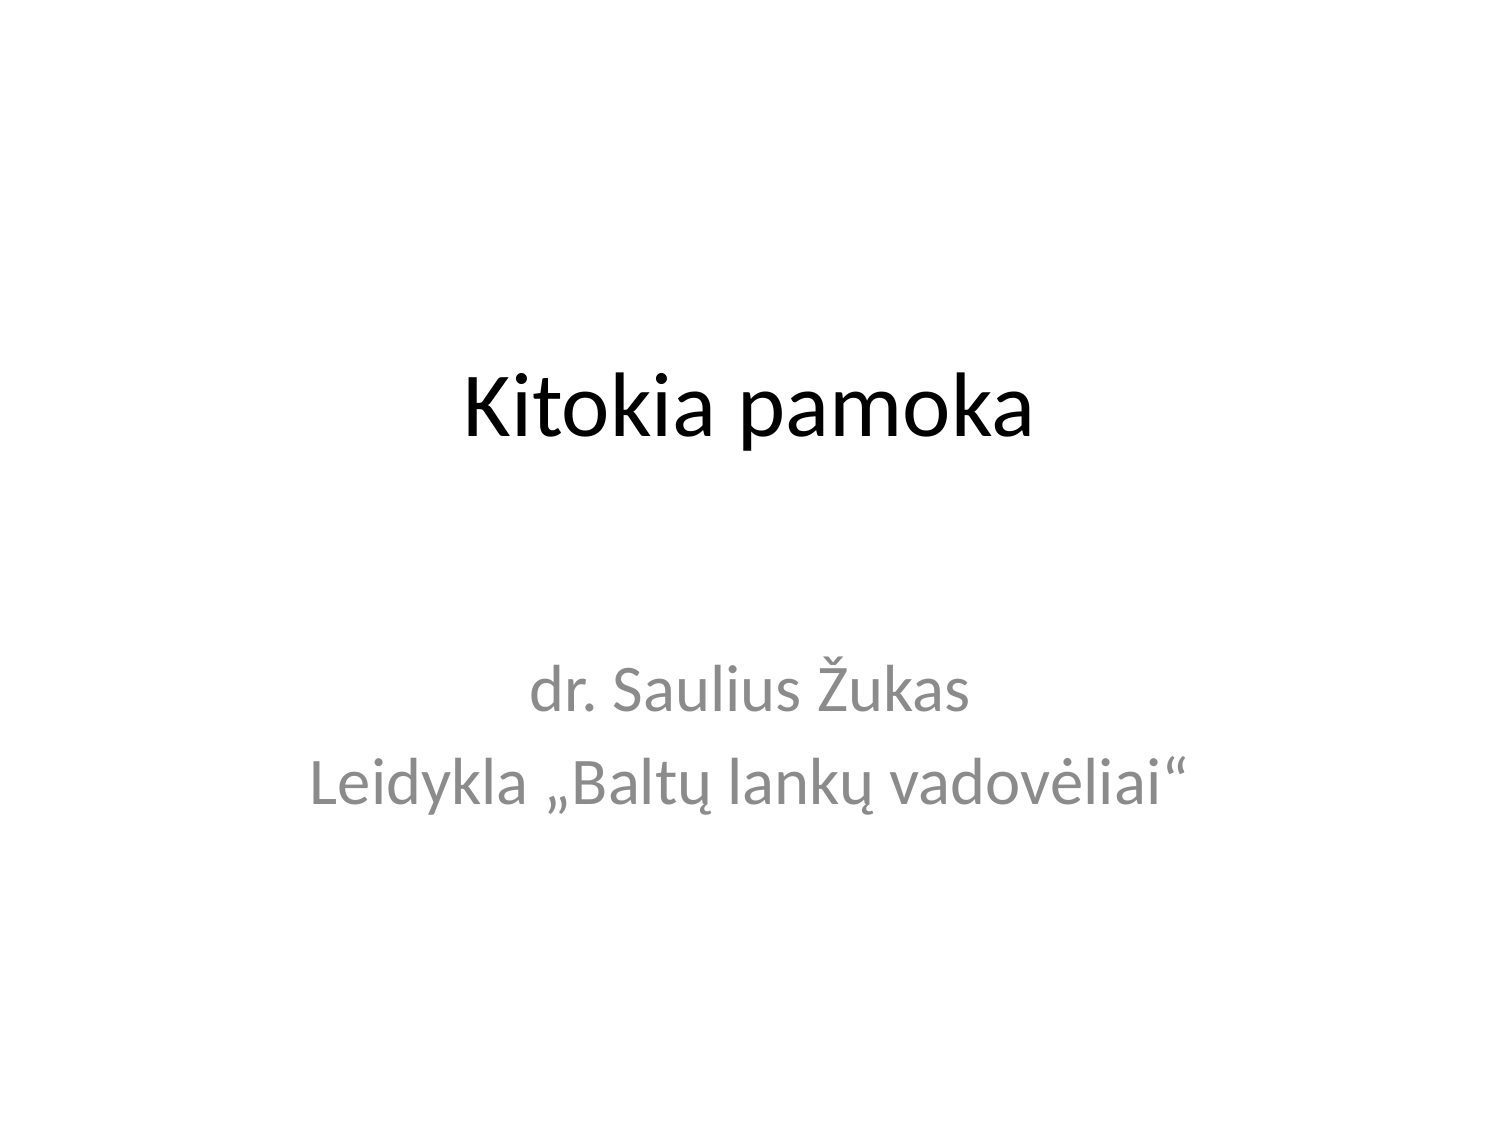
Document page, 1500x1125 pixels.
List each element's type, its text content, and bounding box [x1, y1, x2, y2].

title Kitokia pamoka [112, 208, 1388, 591]
subtitle dr. Saulius Žukas Leidykla „Baltų lankų vadovėliai“ [225, 637, 1275, 925]
